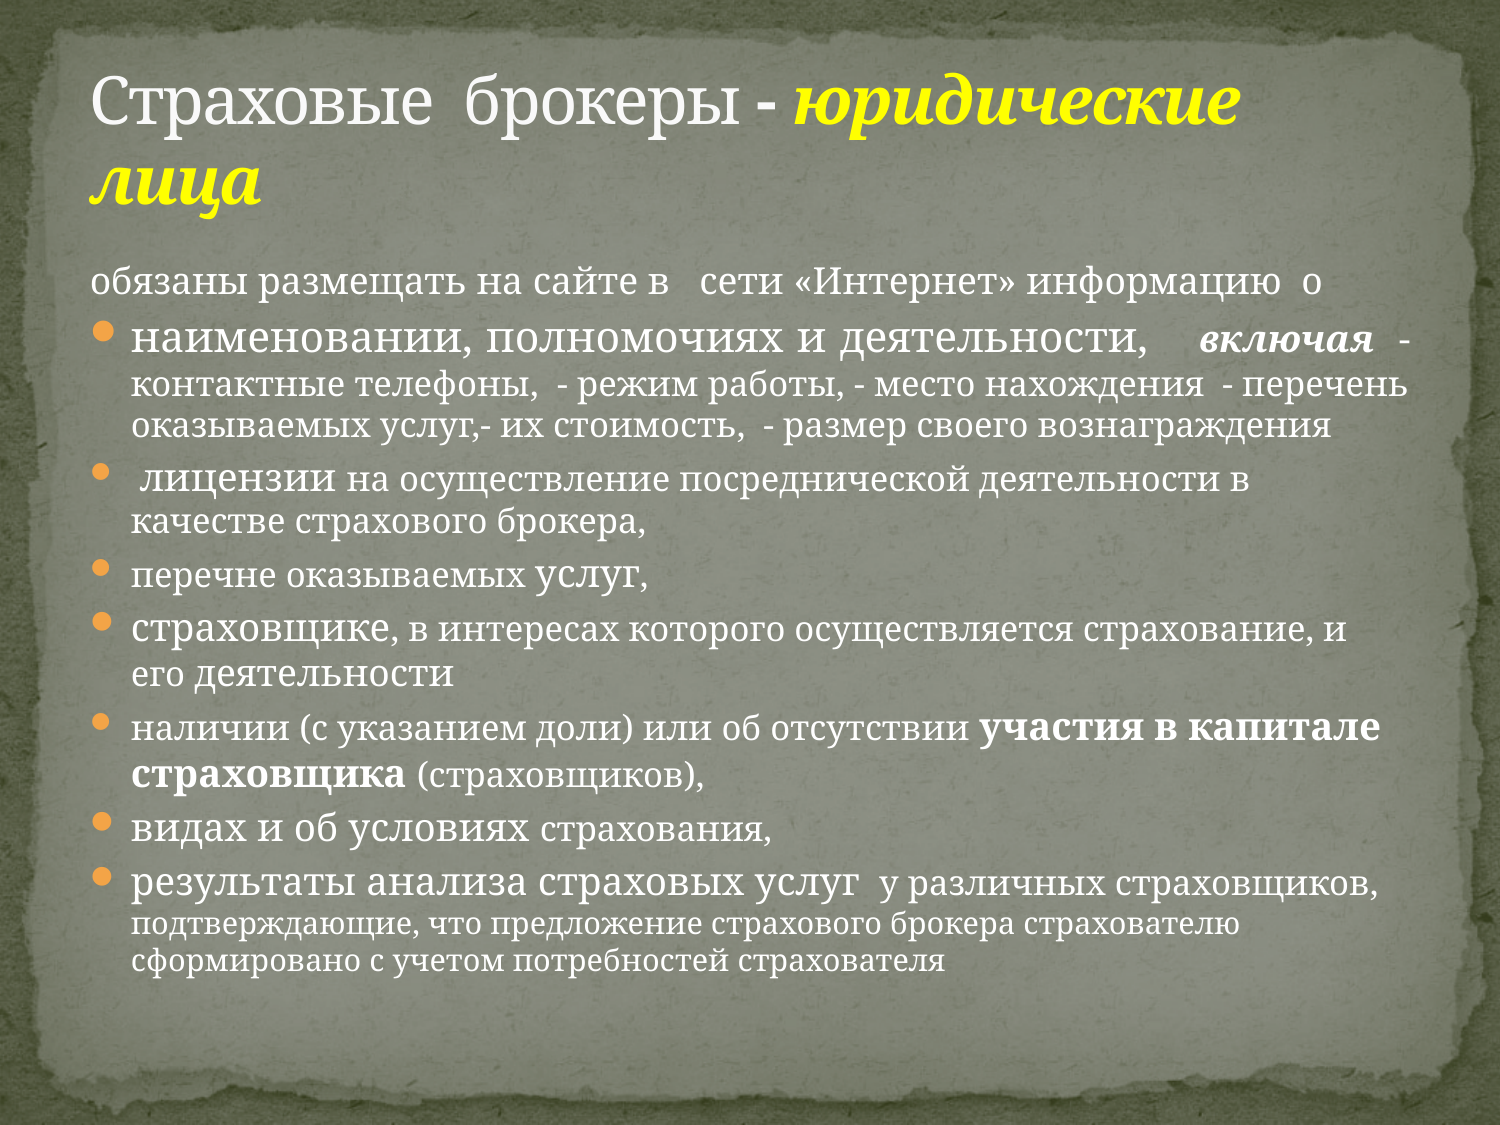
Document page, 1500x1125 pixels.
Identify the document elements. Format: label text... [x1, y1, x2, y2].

list обязаны размещать на сайте в сети «Интернет» информацию о наименовании, полномочиях и деятельности, включая - контактные телефоны, - режим работы, - место нахождения - перечень оказываемых услуг,- их стоимость, - размер своего вознаграждения лицензии на осуществление посреднической деятельности в качестве страхового брокера, перечне оказываемых услуг, страховщике, в интересах которого осуществляется страхование, и его деятельности наличии (с указанием доли) или об отсутствии участия в капитале страховщика (страховщиков), видах и об условиях страхования, результаты анализа страховых услуг у различных страховщиков, подтверждающие, что предложение страхового брокера страхователю сформировано с учетом потребностей страхователя [75, 249, 1425, 1000]
title Страховые брокеры - юридические лица [74, 24, 1425, 225]
